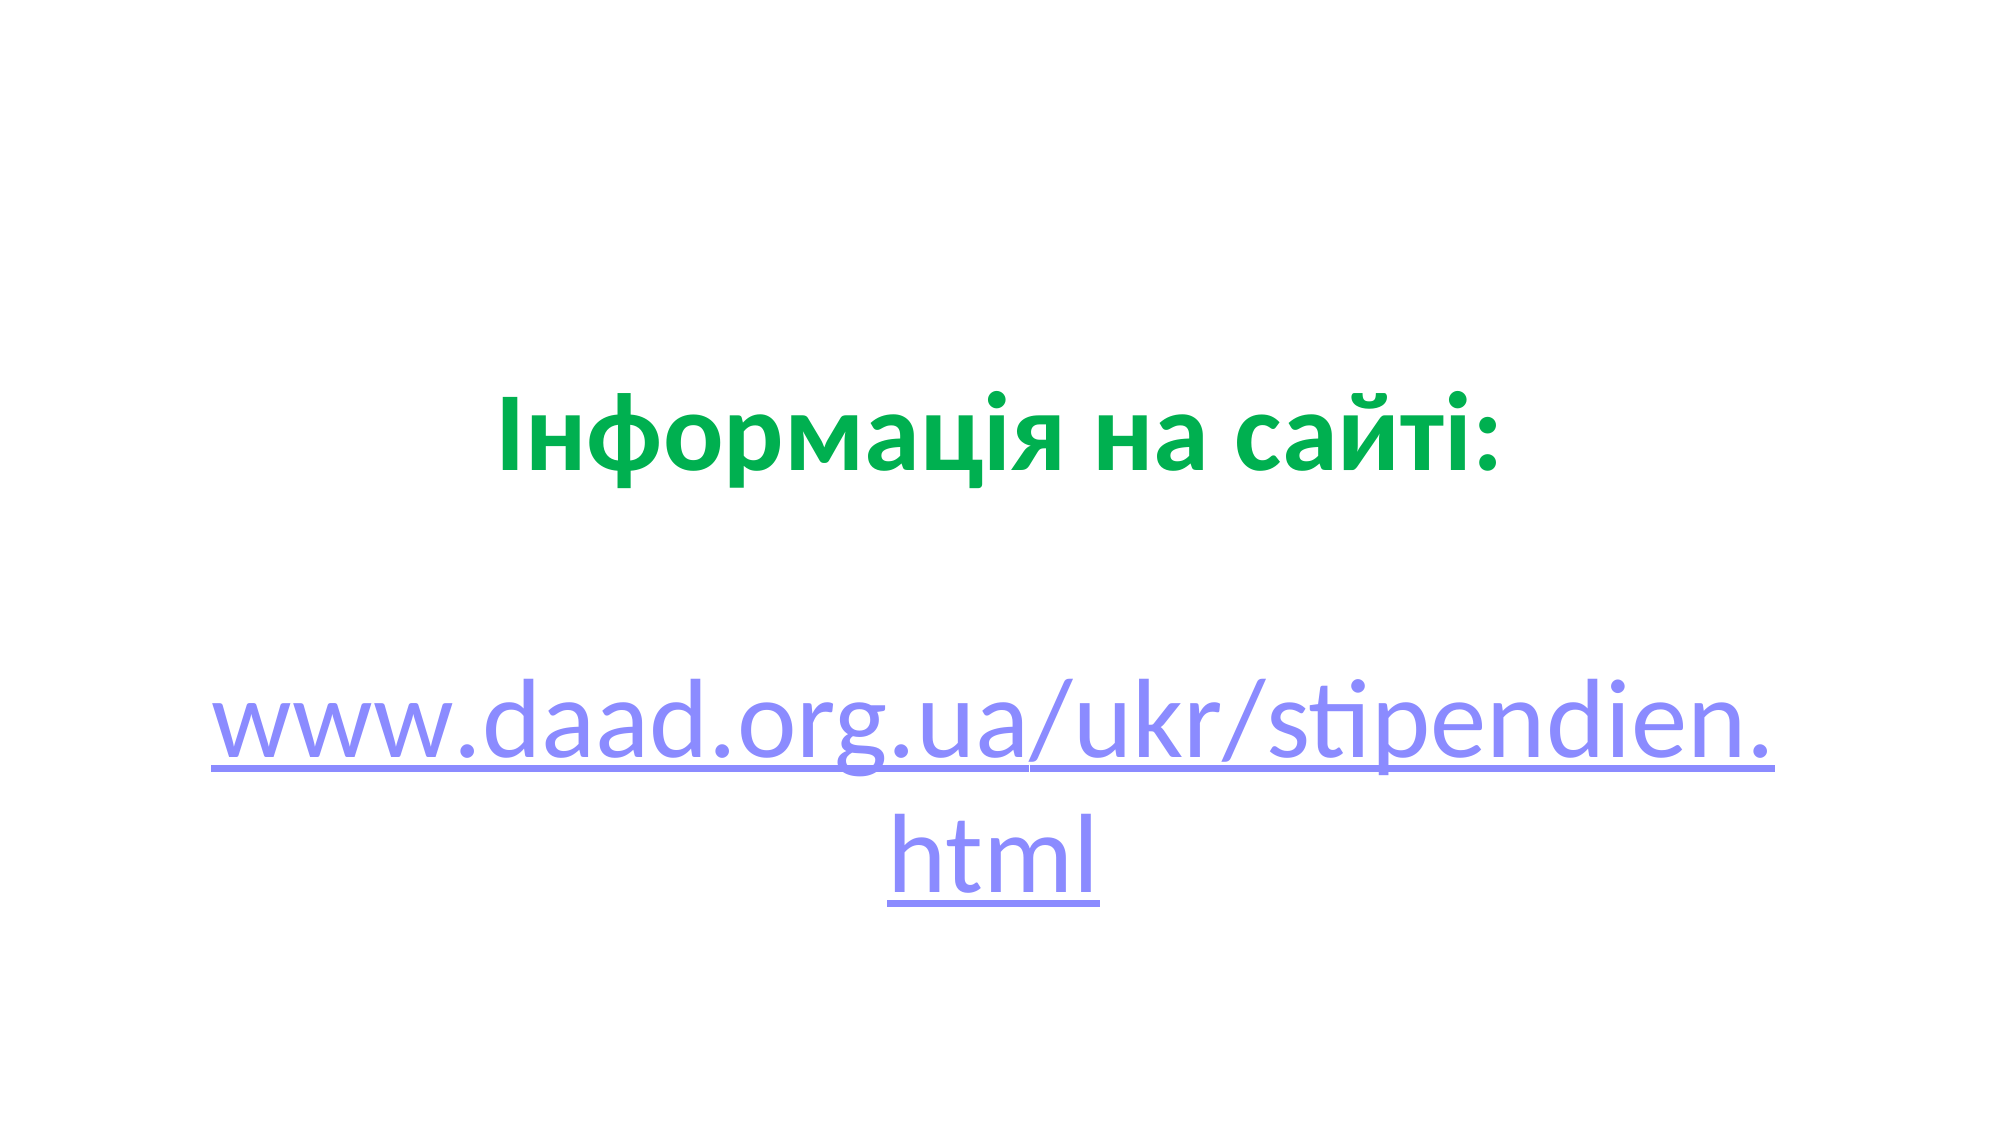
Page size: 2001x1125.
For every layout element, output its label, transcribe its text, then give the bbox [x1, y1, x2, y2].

title Інформація на сайті: [150, 349, 1850, 591]
subtitle www.daad.org.ua/ukr/stipendien.html [93, 637, 1894, 925]
